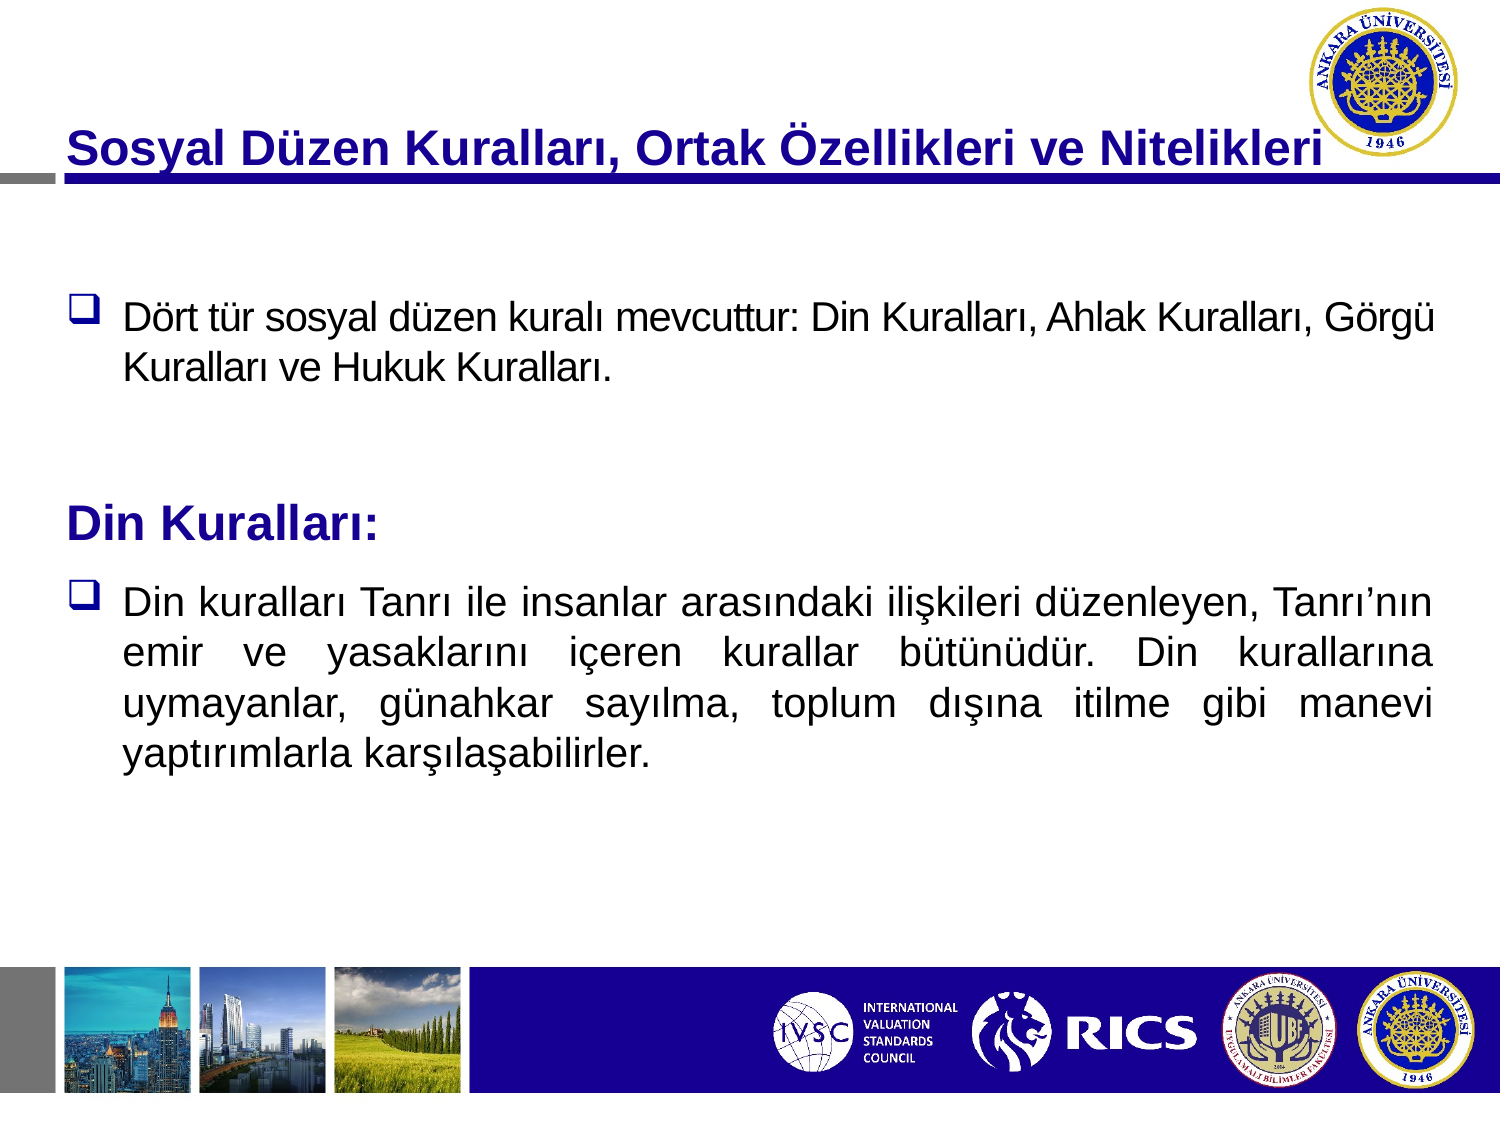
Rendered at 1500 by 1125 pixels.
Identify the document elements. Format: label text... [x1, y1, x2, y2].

picture [0, 0, 1500, 106]
text_box Sosyal Düzen Kuralları, Ortak Özellikleri ve Nitelikleri [51, 115, 1449, 185]
text_box [0, 106, 1500, 167]
picture [0, 167, 1500, 1125]
text_box Dört tür sosyal düzen kuralı mevcuttur: Din Kuralları, Ahlak Kuralları, Görgü Kuralları ve Hukuk Kuralları. Din Kuralları: Din kuralları Tanrı ile insanlar arasındaki ilişkileri düzenleyen, Tanrı’nın emir ve yasaklarını içeren kurallar bütünüdür. Din kurallarına uymayanlar, günahkar sayılma, toplum dışına itilme gibi manevi yaptırımlarla karşılaşabilirler. [51, 207, 1449, 1008]
